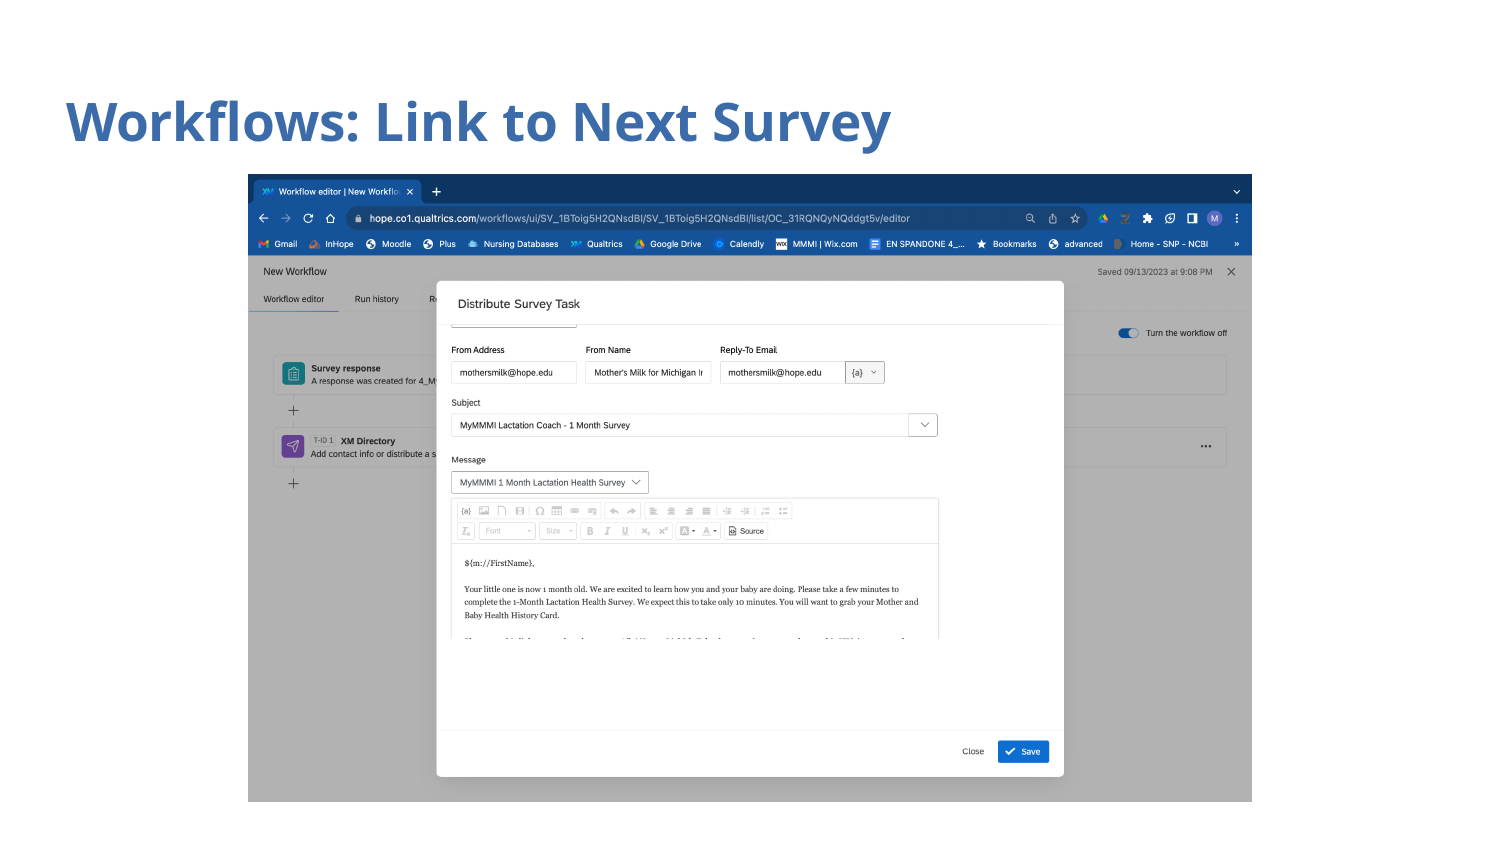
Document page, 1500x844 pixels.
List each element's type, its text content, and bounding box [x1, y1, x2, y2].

title Workflows: Link to Next Survey [51, 72, 1449, 167]
picture [248, 174, 1252, 802]
